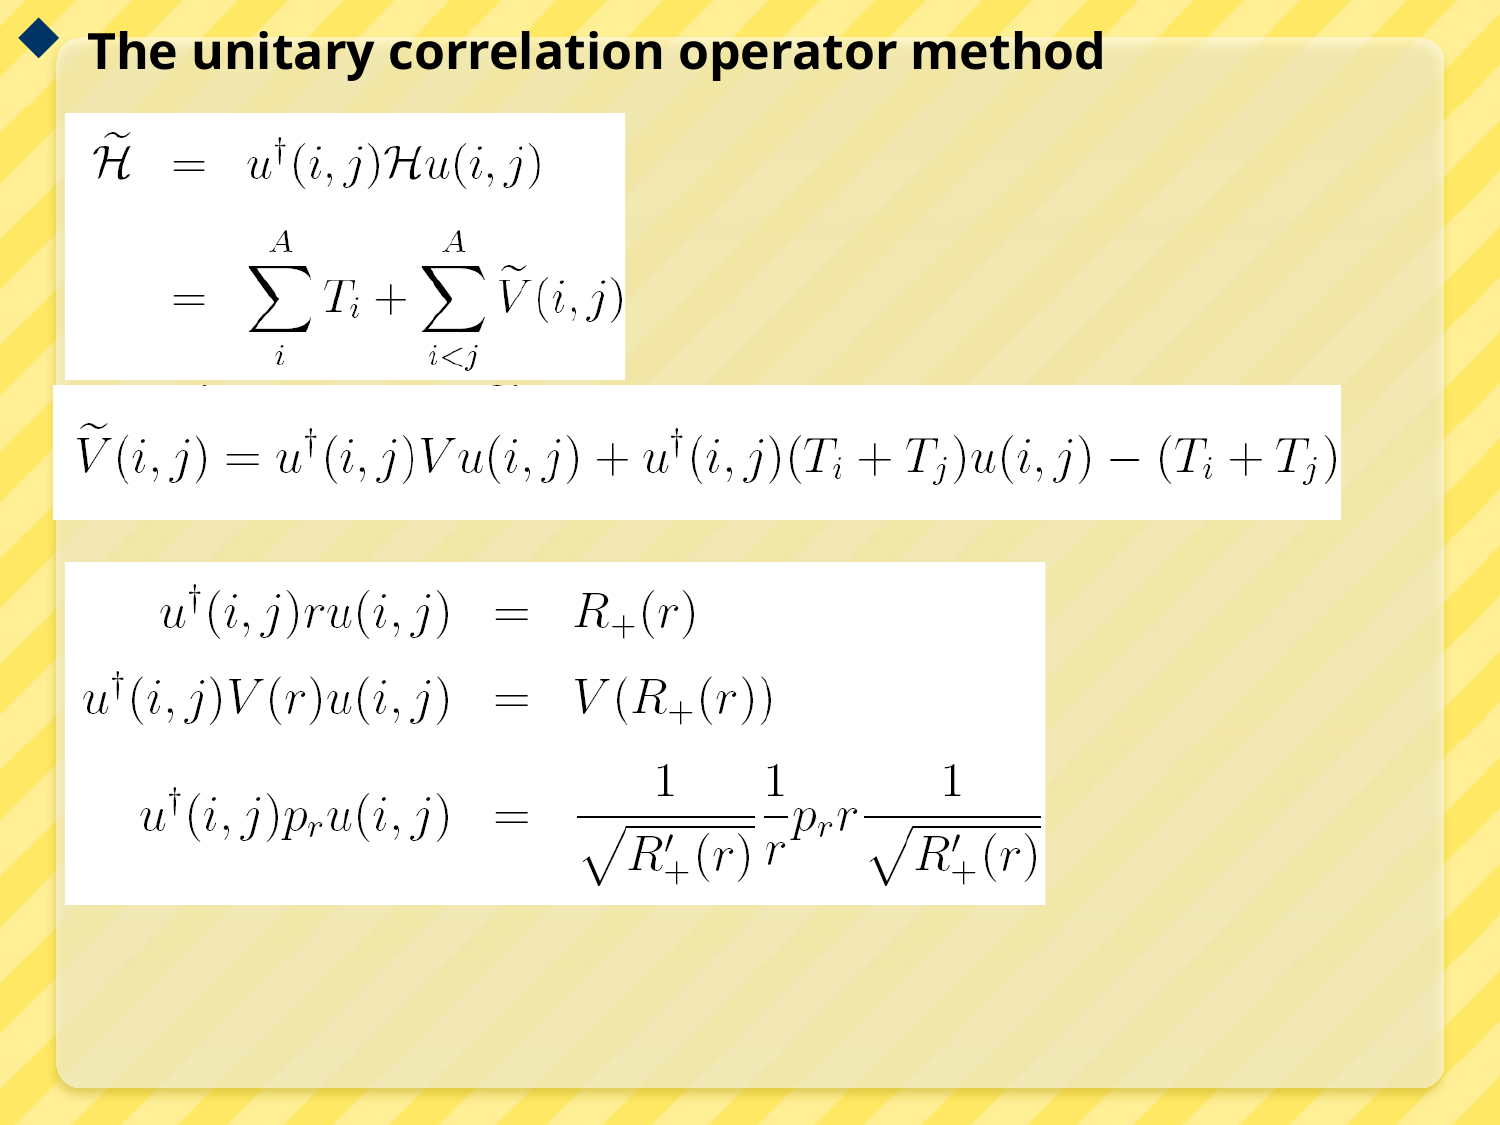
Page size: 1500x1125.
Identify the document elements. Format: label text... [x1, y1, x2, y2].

picture [53, 385, 1341, 520]
picture [64, 562, 1046, 905]
picture [64, 113, 626, 380]
text_box The unitary correlation operator method [0, 0, 1376, 119]
